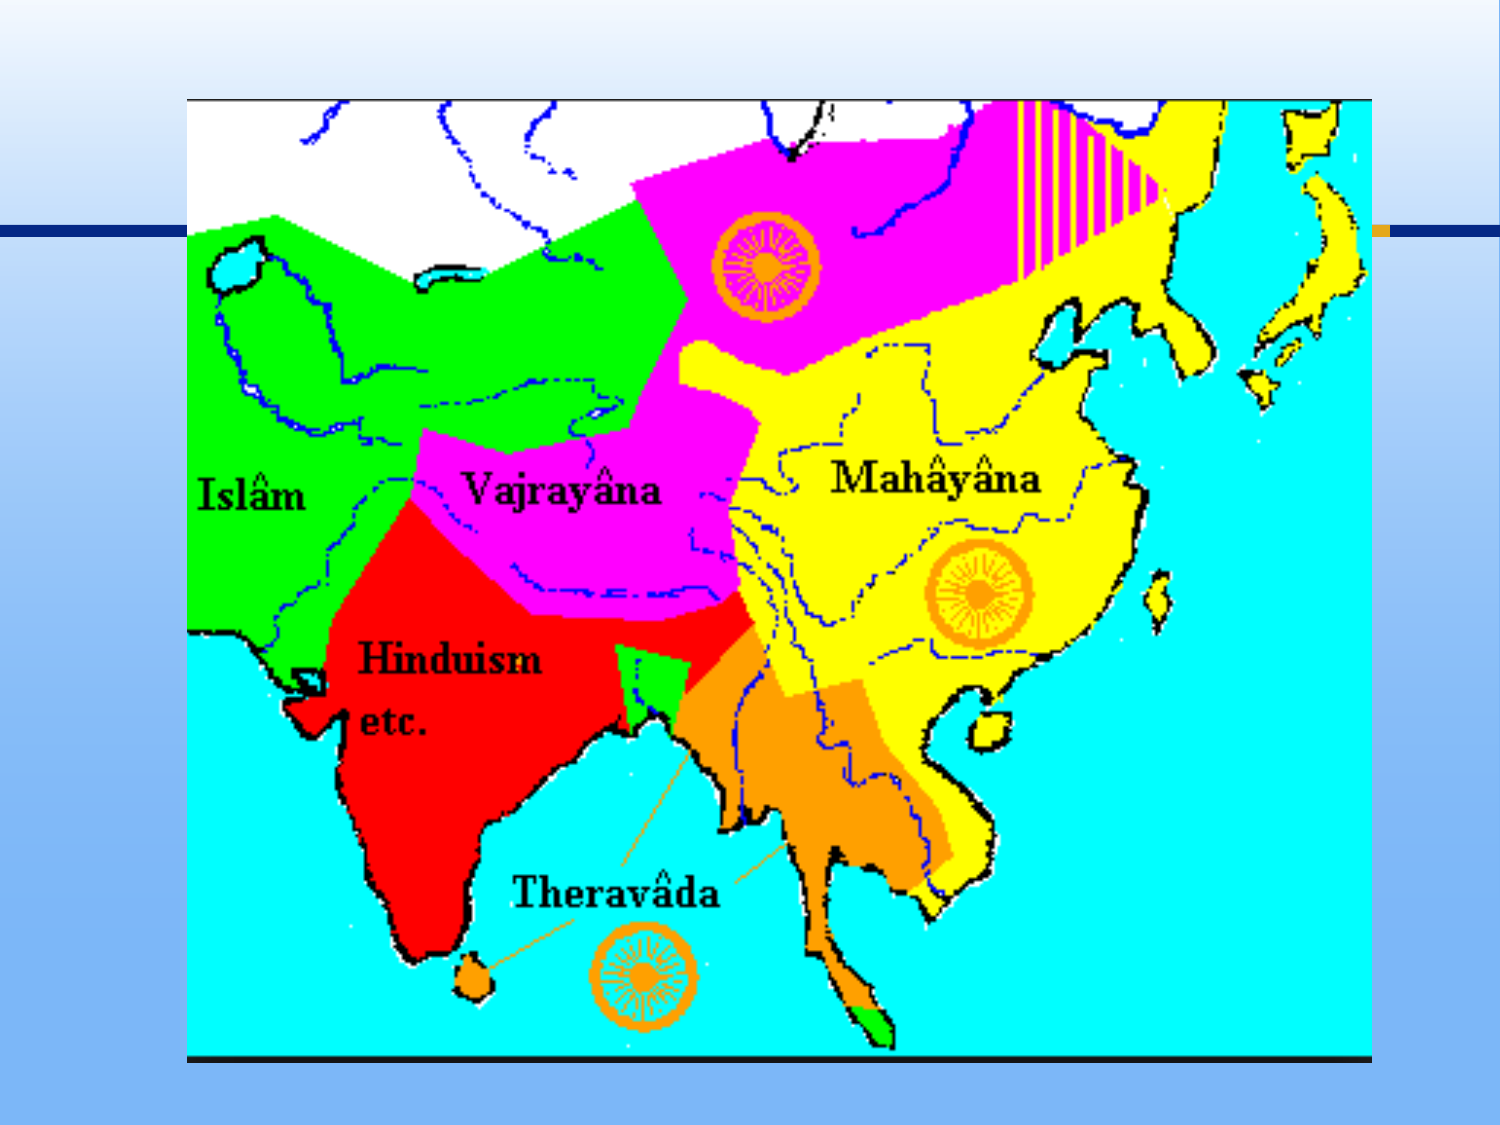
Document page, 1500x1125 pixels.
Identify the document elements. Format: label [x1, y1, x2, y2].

picture [186, 99, 1373, 1063]
